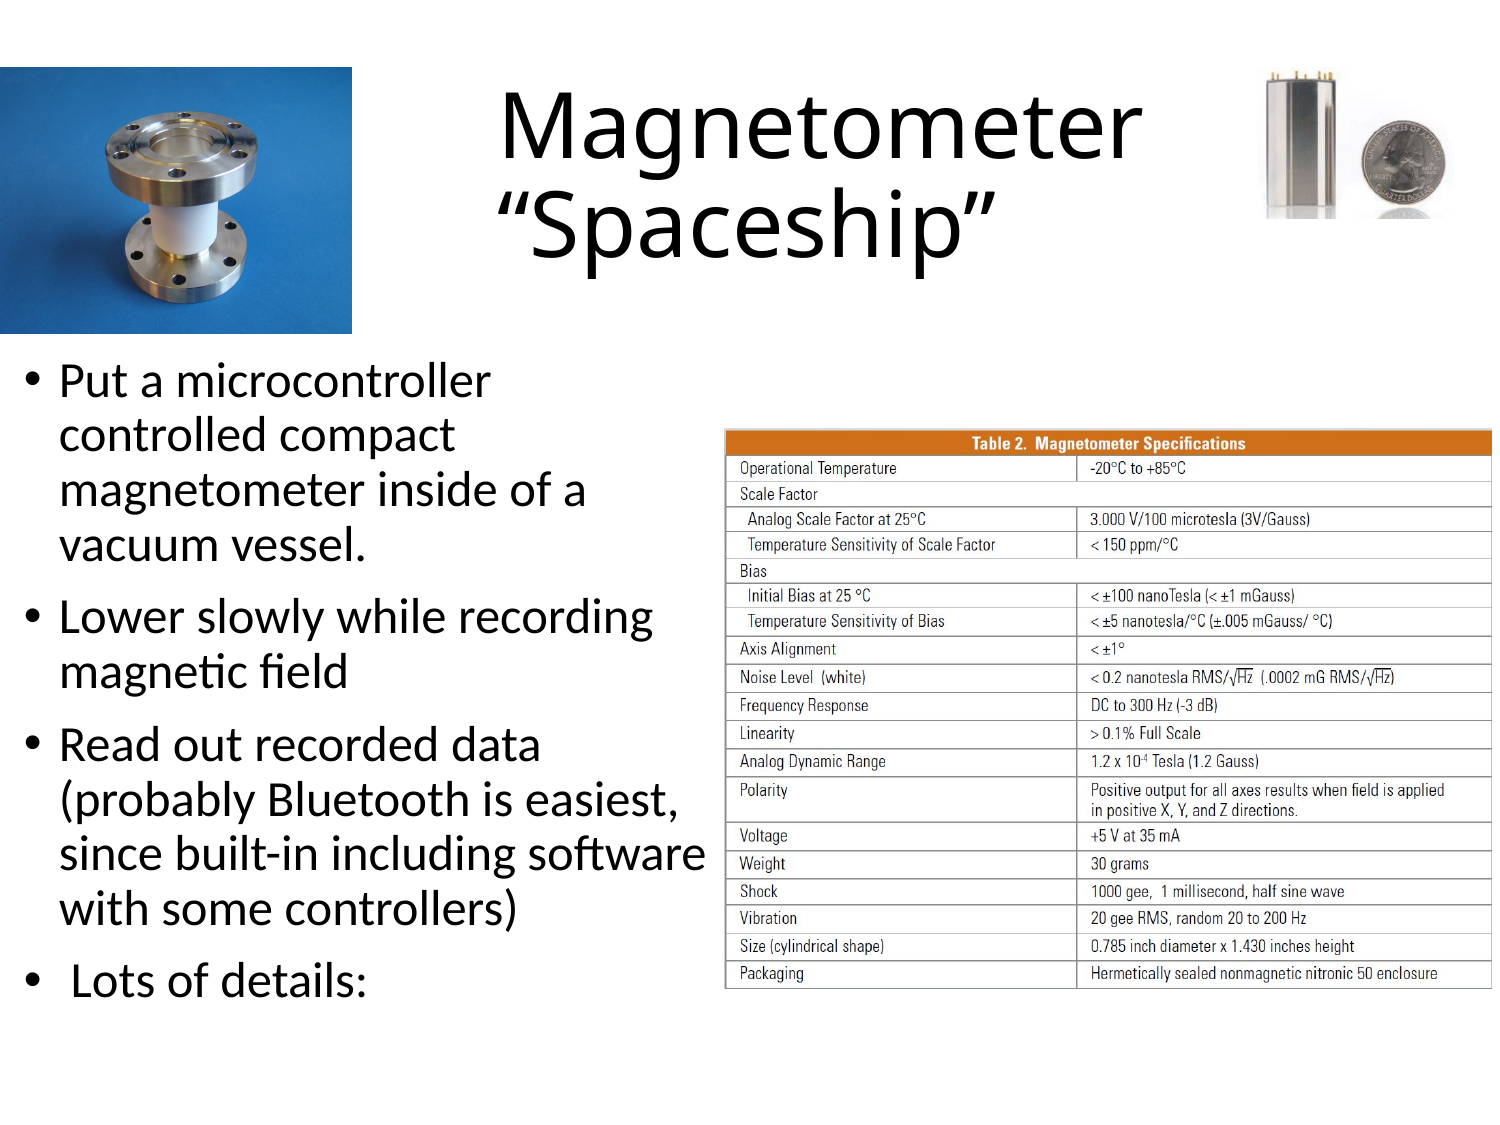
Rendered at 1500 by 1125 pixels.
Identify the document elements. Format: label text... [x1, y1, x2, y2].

picture [723, 428, 1492, 989]
picture [0, 67, 352, 334]
picture [1257, 67, 1454, 219]
title Magnetometer “Spaceship” [482, 69, 1177, 288]
list Put a microcontroller controlled compact magnetometer inside of a vacuum vessel. Lower slowly while recording magnetic field Read out recorded data (probably Bluetooth is easiest, since built-in including software with some controllers) Lots of details: [8, 346, 725, 1066]
